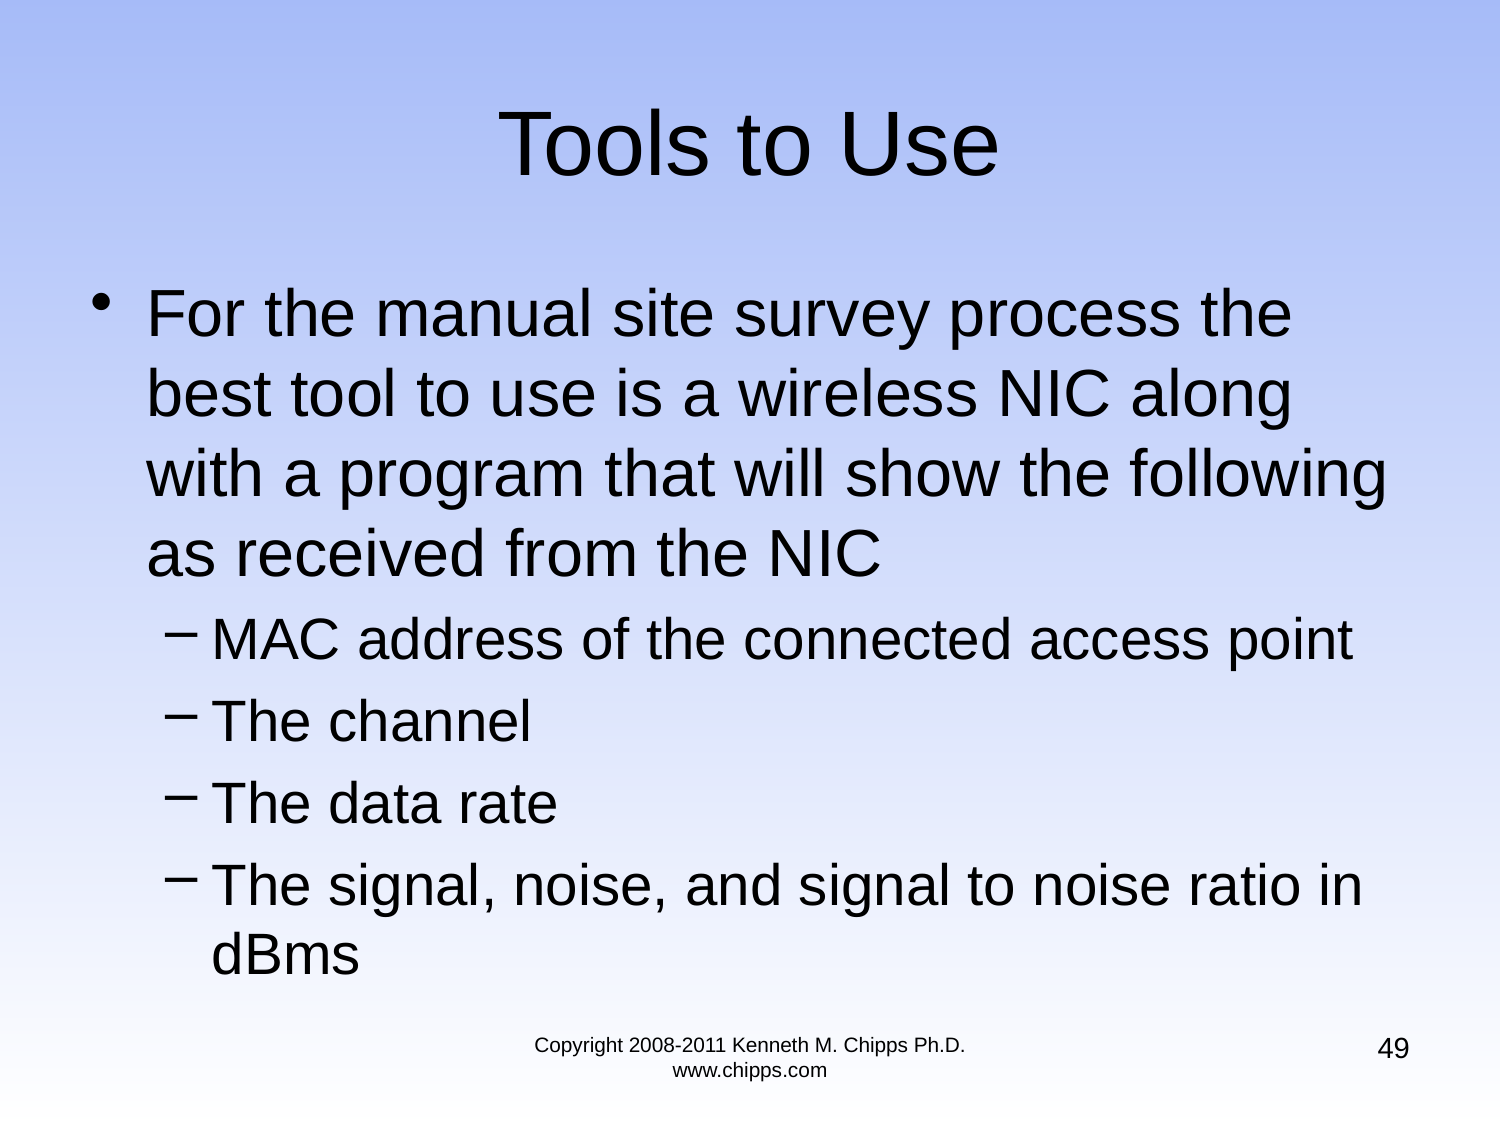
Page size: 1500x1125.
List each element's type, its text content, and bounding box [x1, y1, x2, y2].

footer Copyright 2008-2011 Kenneth M. Chipps Ph.D. www.chipps.com [449, 1024, 1051, 1103]
title Tools to Use [75, 45, 1425, 233]
list For the manual site survey process the best tool to use is a wireless NIC along with a program that will show the following as received from the NIC MAC address of the connected access point The channel The data rate The signal, noise, and signal to noise ratio in dBms [75, 262, 1425, 1005]
slide_number 49 [1074, 1021, 1426, 1101]
